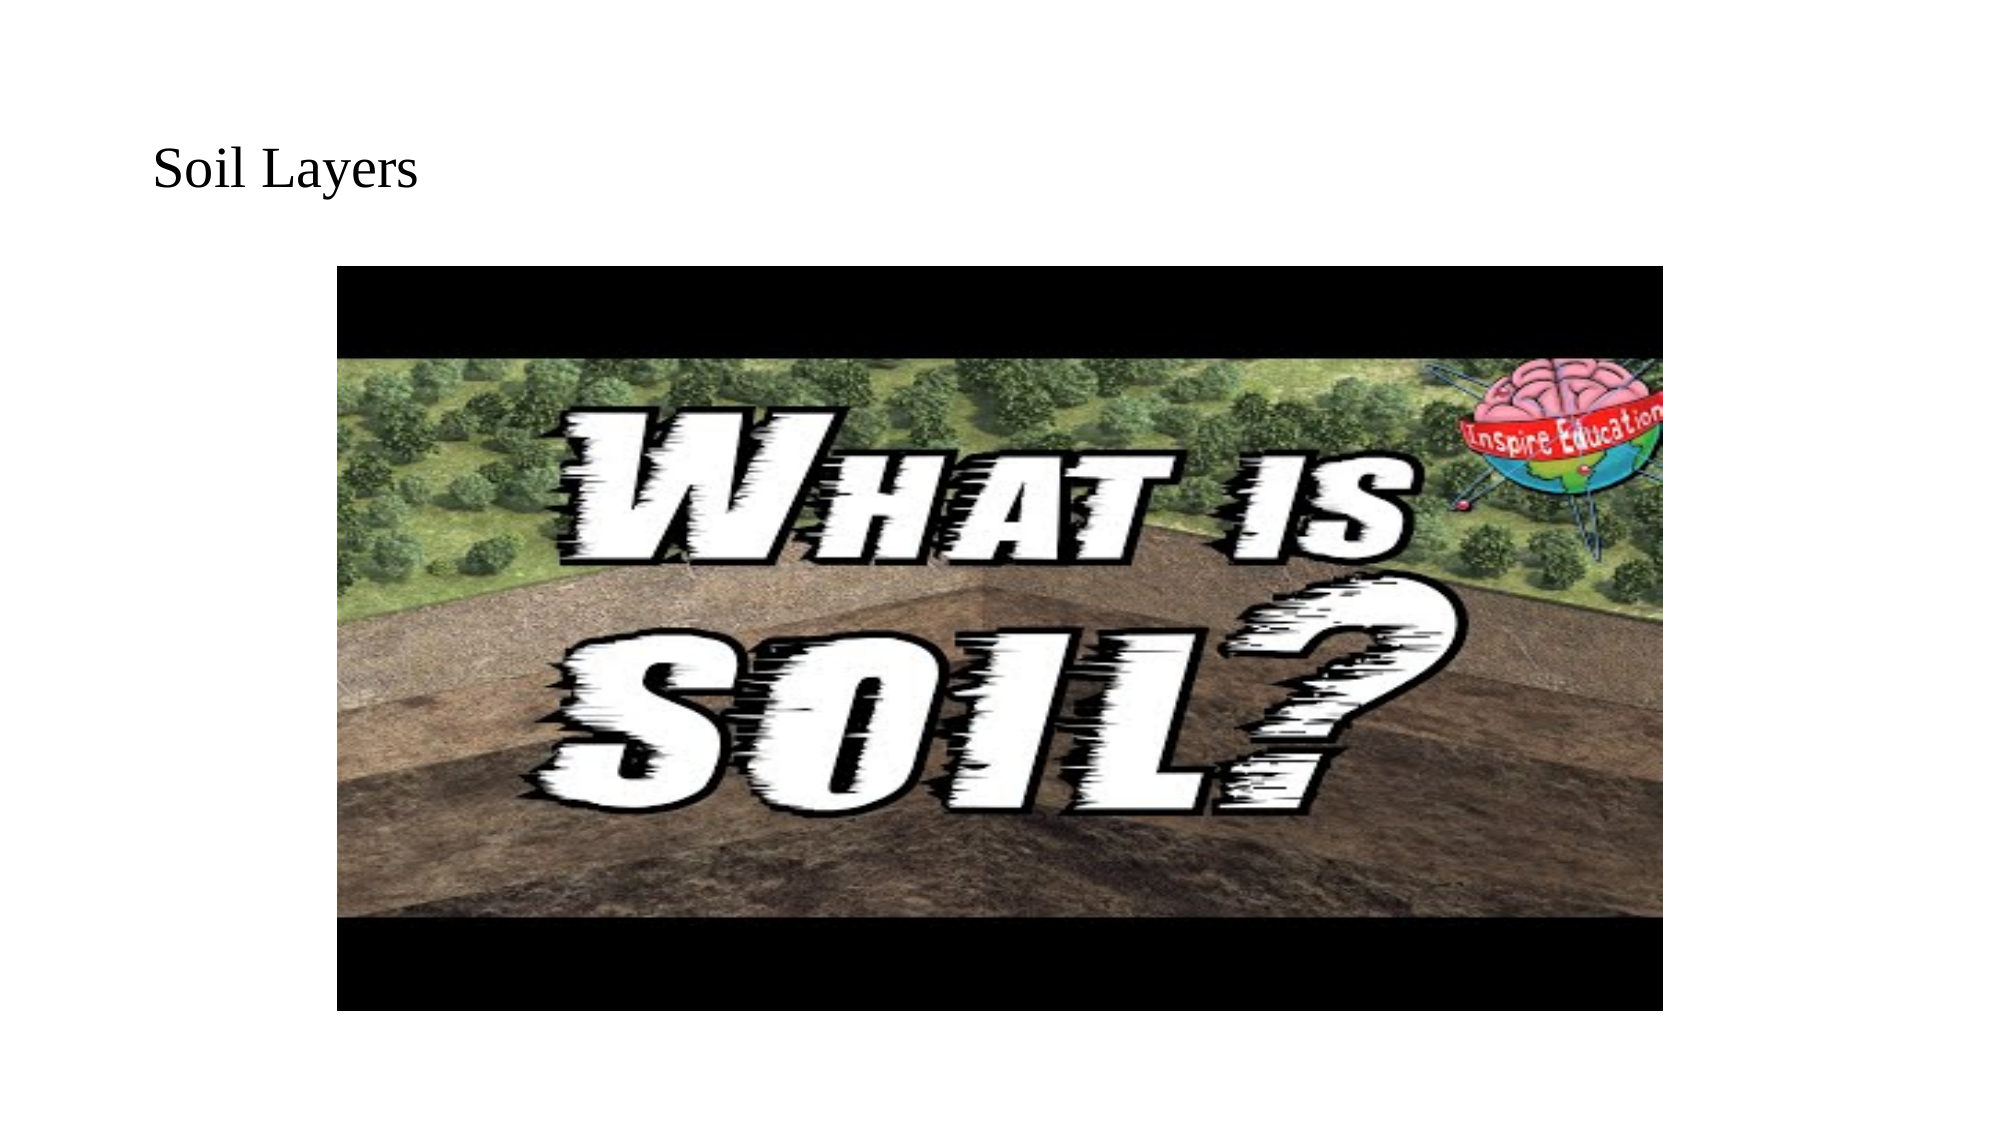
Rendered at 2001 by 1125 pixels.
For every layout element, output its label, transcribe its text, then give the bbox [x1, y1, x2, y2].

title Soil Layers [137, 59, 1863, 278]
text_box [336, 265, 1664, 1012]
